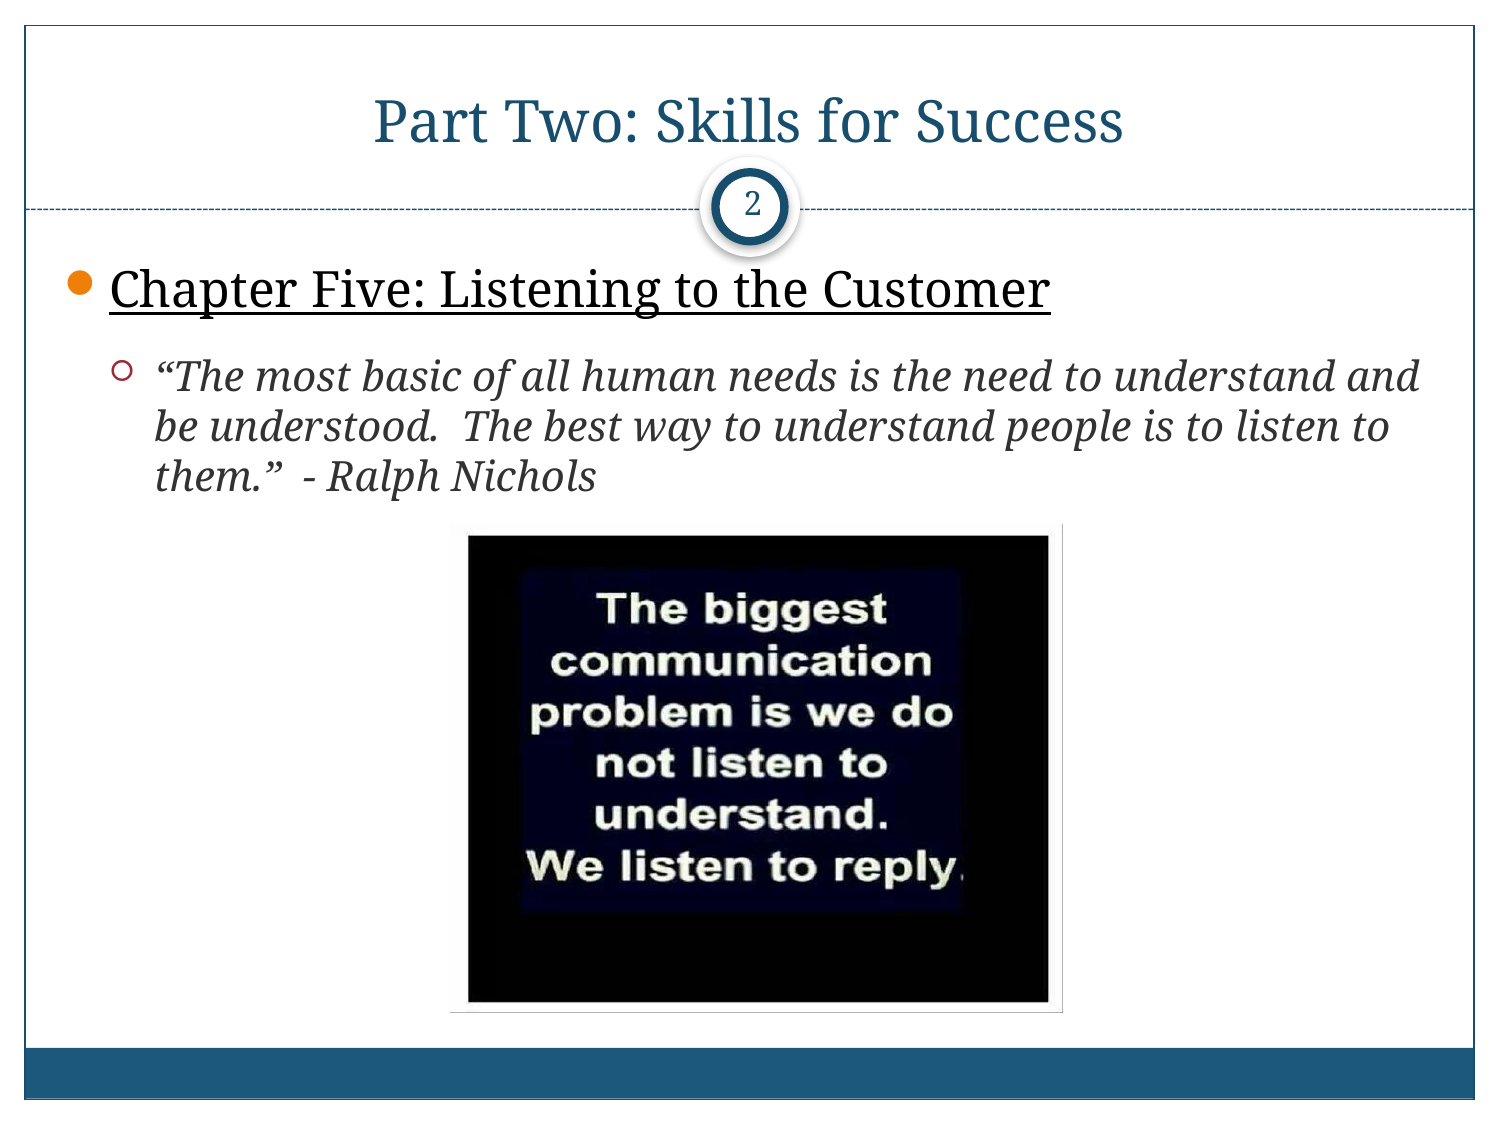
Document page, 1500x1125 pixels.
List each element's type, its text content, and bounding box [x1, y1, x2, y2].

slide_number 2 [715, 168, 791, 241]
title Part Two: Skills for Success [49, 37, 1450, 162]
list Chapter Five: Listening to the Customer “The most basic of all human needs is the need to understand and be understood. The best way to understand people is to listen to them.” - Ralph Nichols [49, 250, 1445, 1001]
picture [449, 524, 1063, 1013]
